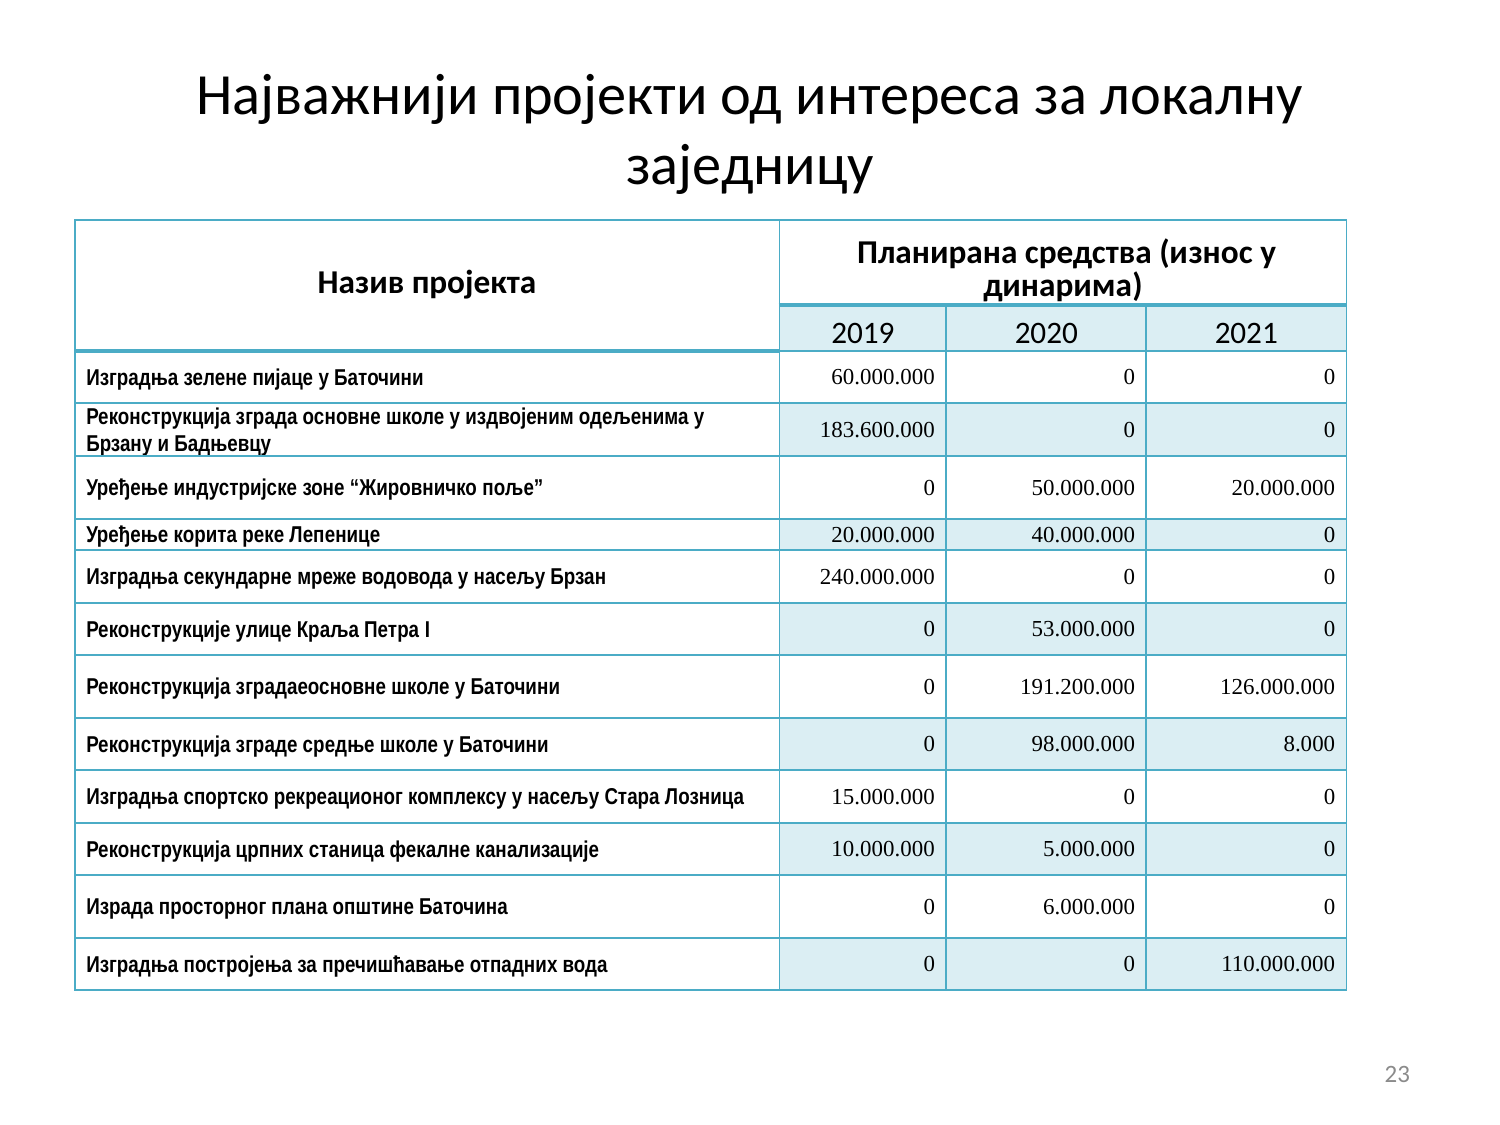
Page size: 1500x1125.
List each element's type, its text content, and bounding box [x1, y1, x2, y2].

table_cell 0 [780, 719, 945, 769]
table_cell 53.000.000 [947, 604, 1145, 654]
table_cell 240.000.000 [780, 551, 945, 602]
table_cell 0 [780, 457, 945, 518]
table_cell 0 [1147, 604, 1346, 654]
table_cell 0 [780, 876, 945, 937]
table_cell 0 [947, 352, 1145, 402]
slide_number 23 [1074, 1042, 1425, 1103]
table_cell 0 [947, 404, 1145, 455]
table_cell Реконструкције улице Краља Петра I [76, 604, 779, 654]
table_cell 15.000.000 [780, 771, 945, 822]
table_cell 40.000.000 [947, 520, 1145, 549]
table_cell Изградња зелене пијаце у Баточини [76, 353, 779, 402]
table_cell Изградња постројења за пречишћавање отпадних вода [76, 939, 779, 989]
table_cell 110.000.000 [1147, 939, 1346, 989]
table_cell 0 [1147, 551, 1346, 602]
table_cell Реконструкција зградаеосновне школе у Баточини [76, 656, 779, 717]
table_cell 191.200.000 [947, 656, 1145, 717]
table_cell 0 [1147, 520, 1346, 549]
table_cell 0 [780, 656, 945, 717]
table_cell Уређење корита реке Лепенице [76, 520, 779, 549]
table_cell 2021 [1147, 307, 1346, 350]
table_cell 0 [1147, 876, 1346, 937]
table_cell 0 [1147, 771, 1346, 822]
table_cell 60.000.000 [780, 352, 945, 402]
table_cell 2019 [780, 307, 945, 350]
table_header Назив пројекта [76, 221, 779, 349]
table_cell 0 [780, 939, 945, 989]
title Најважнији пројекти од интереса за локалну заједницу [75, 45, 1425, 209]
table_cell Израда просторног плана општине Баточина [76, 876, 779, 937]
table_cell 5.000.000 [947, 824, 1145, 874]
table_cell 0 [1147, 824, 1346, 874]
table_cell Изградња спортско рекреационог комплексу у насељу Стара Лозница [76, 771, 779, 822]
table_cell 0 [947, 771, 1145, 822]
table_cell 183.600.000 [780, 404, 945, 455]
table_cell 10.000.000 [780, 824, 945, 874]
table_cell 0 [1147, 404, 1346, 455]
table_cell Реконструкција црпних станица фекалне канализације [76, 824, 779, 874]
table_cell 6.000.000 [947, 876, 1145, 937]
table_cell 0 [947, 939, 1145, 989]
table_cell 20.000.000 [1147, 457, 1346, 518]
table_cell Уређење индустријске зоне “Жировничко поље” [76, 457, 779, 518]
table_cell 0 [1147, 352, 1346, 402]
table_cell 98.000.000 [947, 719, 1145, 769]
table_header Планирана средства (износ у динарима) [780, 221, 1346, 303]
table_cell 8.000 [1147, 719, 1346, 769]
table_cell Изградња секундарне мреже водовода у насељу Брзан [76, 551, 779, 602]
table_cell 2020 [947, 307, 1145, 350]
table_cell 50.000.000 [947, 457, 1145, 518]
table_cell 0 [947, 551, 1145, 602]
table_cell 20.000.000 [780, 520, 945, 549]
table_cell 126.000.000 [1147, 656, 1346, 717]
table_cell Реконструкција зграда основне школе у издвојеним одељенима у Брзану и Бадњевцу [76, 404, 779, 455]
table_cell 0 [780, 604, 945, 654]
table_cell Реконструкција зграде средње школе у Баточини [76, 719, 779, 769]
